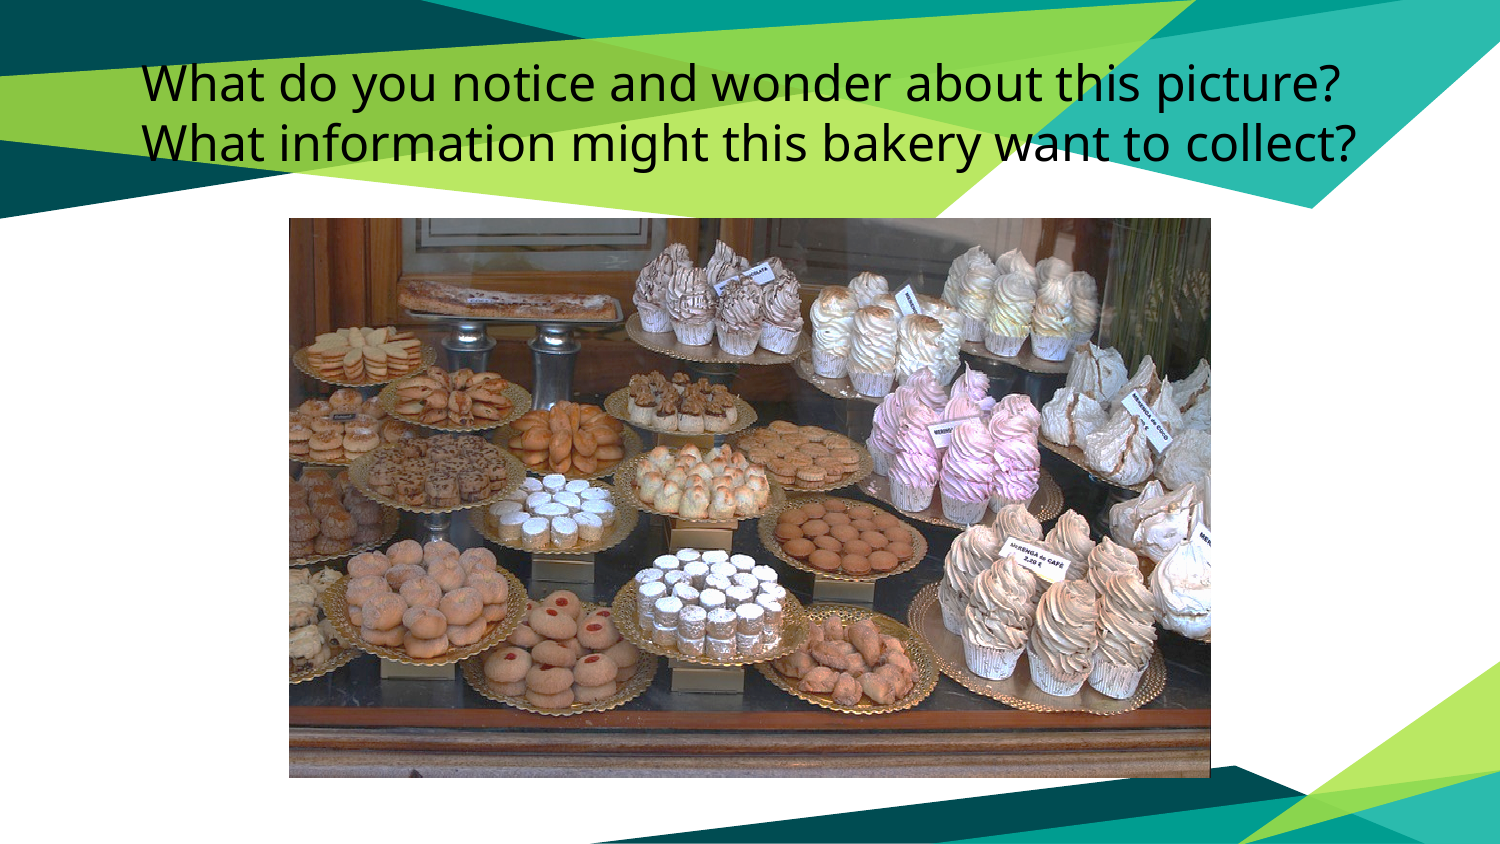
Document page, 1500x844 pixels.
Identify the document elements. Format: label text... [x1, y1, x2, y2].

picture [289, 218, 1211, 779]
text_box What do you notice and wonder about this picture? What information might this bakery want to collect? [126, 36, 1399, 186]
